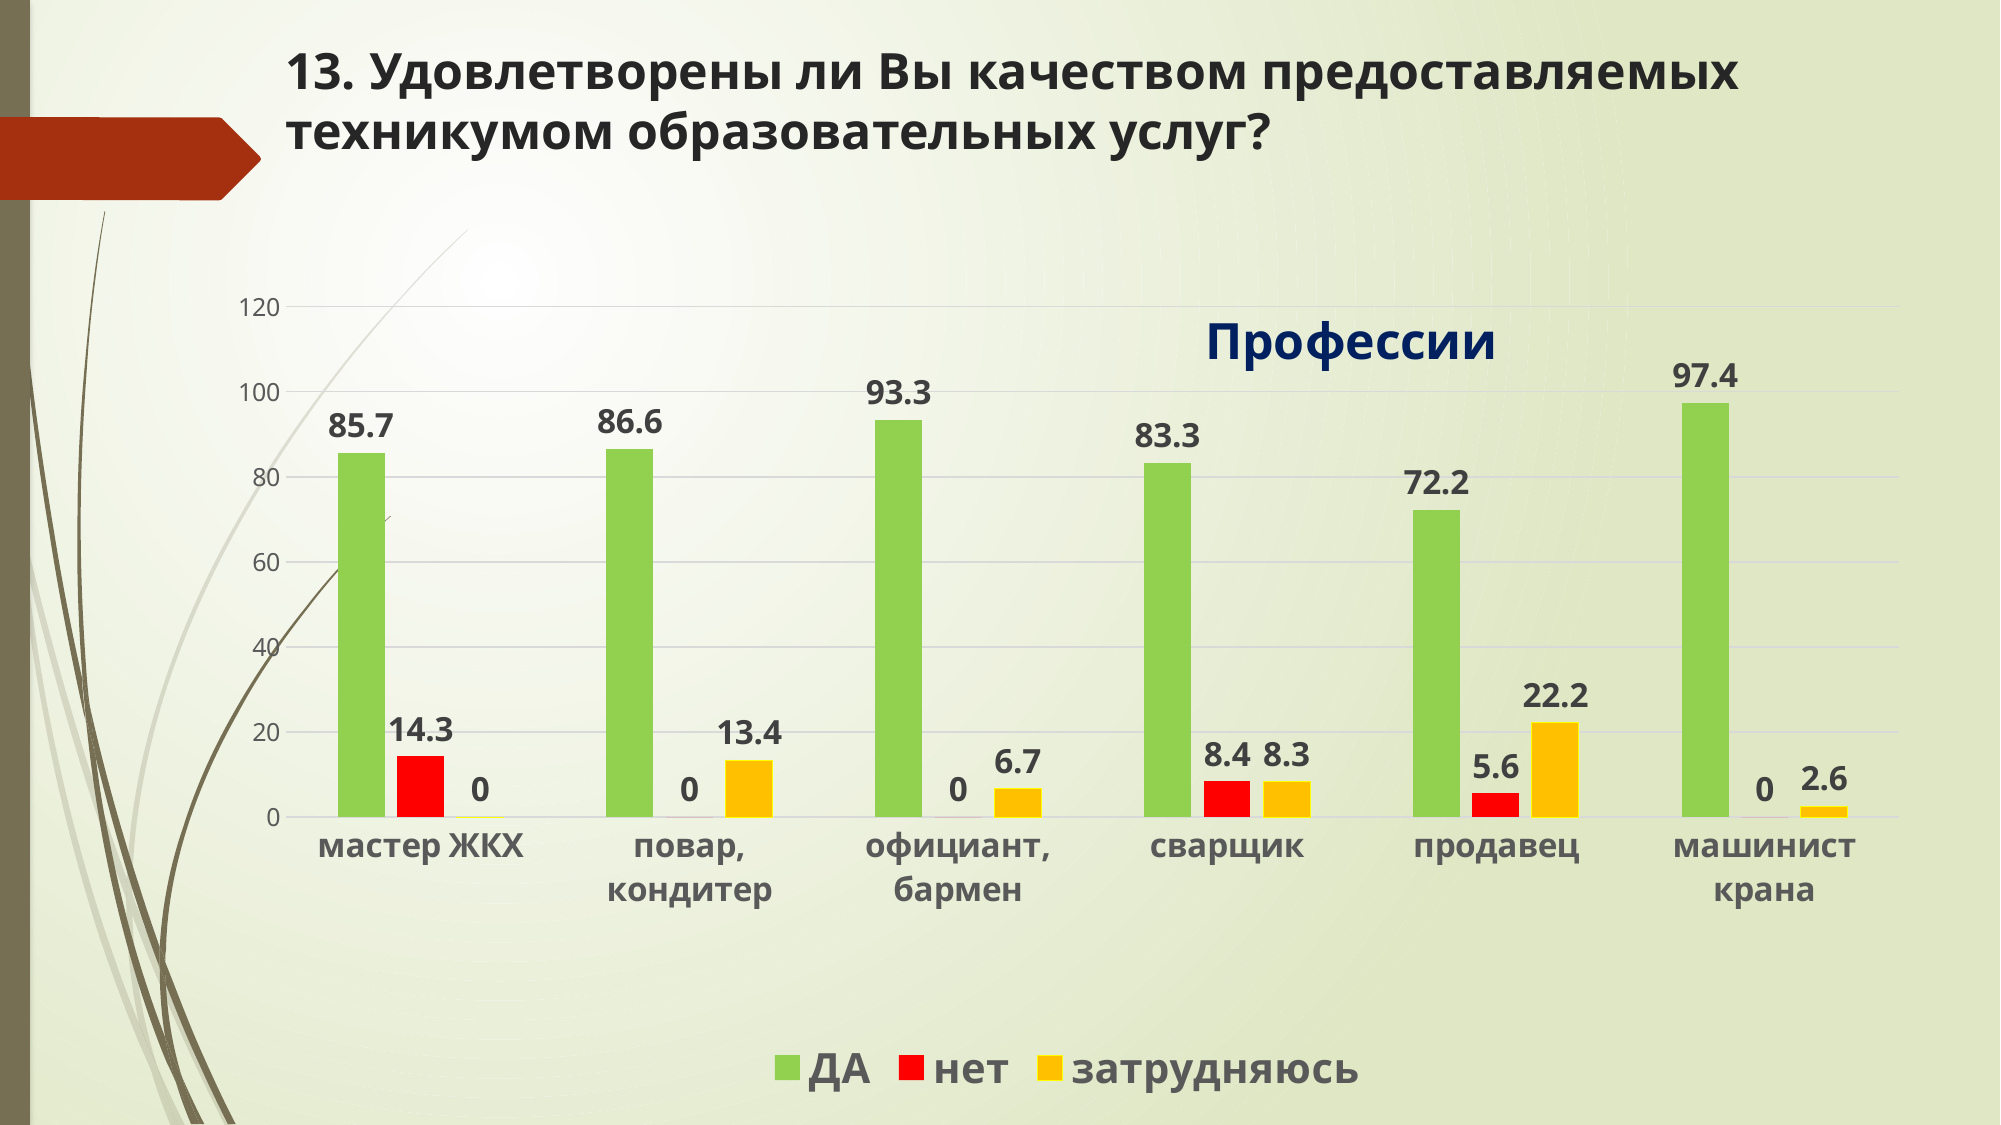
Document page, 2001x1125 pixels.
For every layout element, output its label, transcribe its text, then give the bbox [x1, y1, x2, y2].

title 13. Удовлетворены ли Вы качеством предоставляемых техникумом образовательных услуг? [270, 31, 2000, 242]
chart [218, 278, 1917, 1106]
